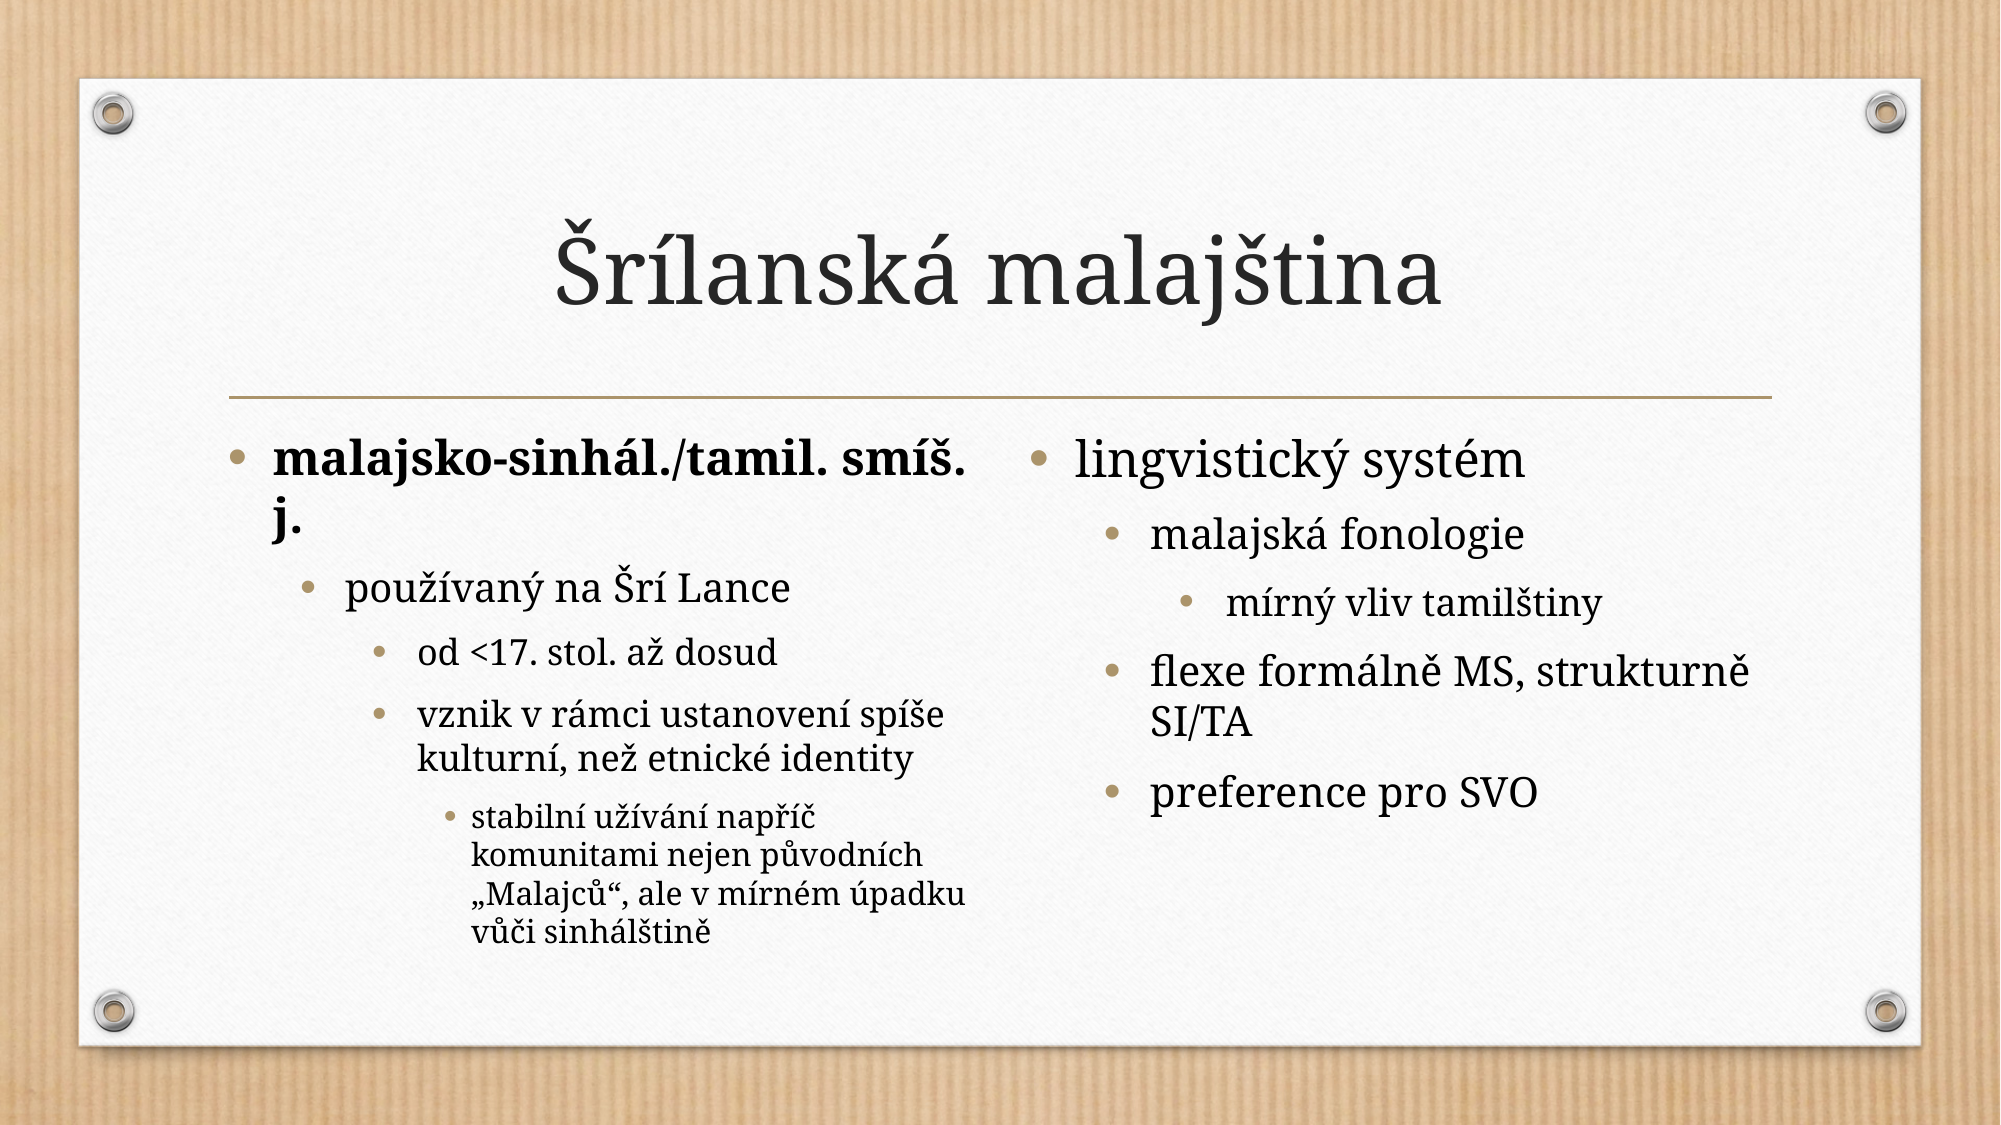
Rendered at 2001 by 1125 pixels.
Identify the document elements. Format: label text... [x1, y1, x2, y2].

picture [0, 0, 2001, 1125]
title Šrílanská malajština [212, 161, 1788, 375]
list malajsko-sinhál./tamil. smíš. j. používaný na Šrí Lance od <17. stol. až dosud vznik v rámci ustanovení spíše kulturní, než etnické identity stabilní užívání napříč komunitami nejen původních „Malajců“, ale v mírném úpadku vůči sinhálštině [213, 420, 987, 963]
list lingvistický systém malajská fonologie mírný vliv tamilštiny flexe formálně MS, strukturně SI/TA preference pro SVO [1013, 420, 1788, 963]
